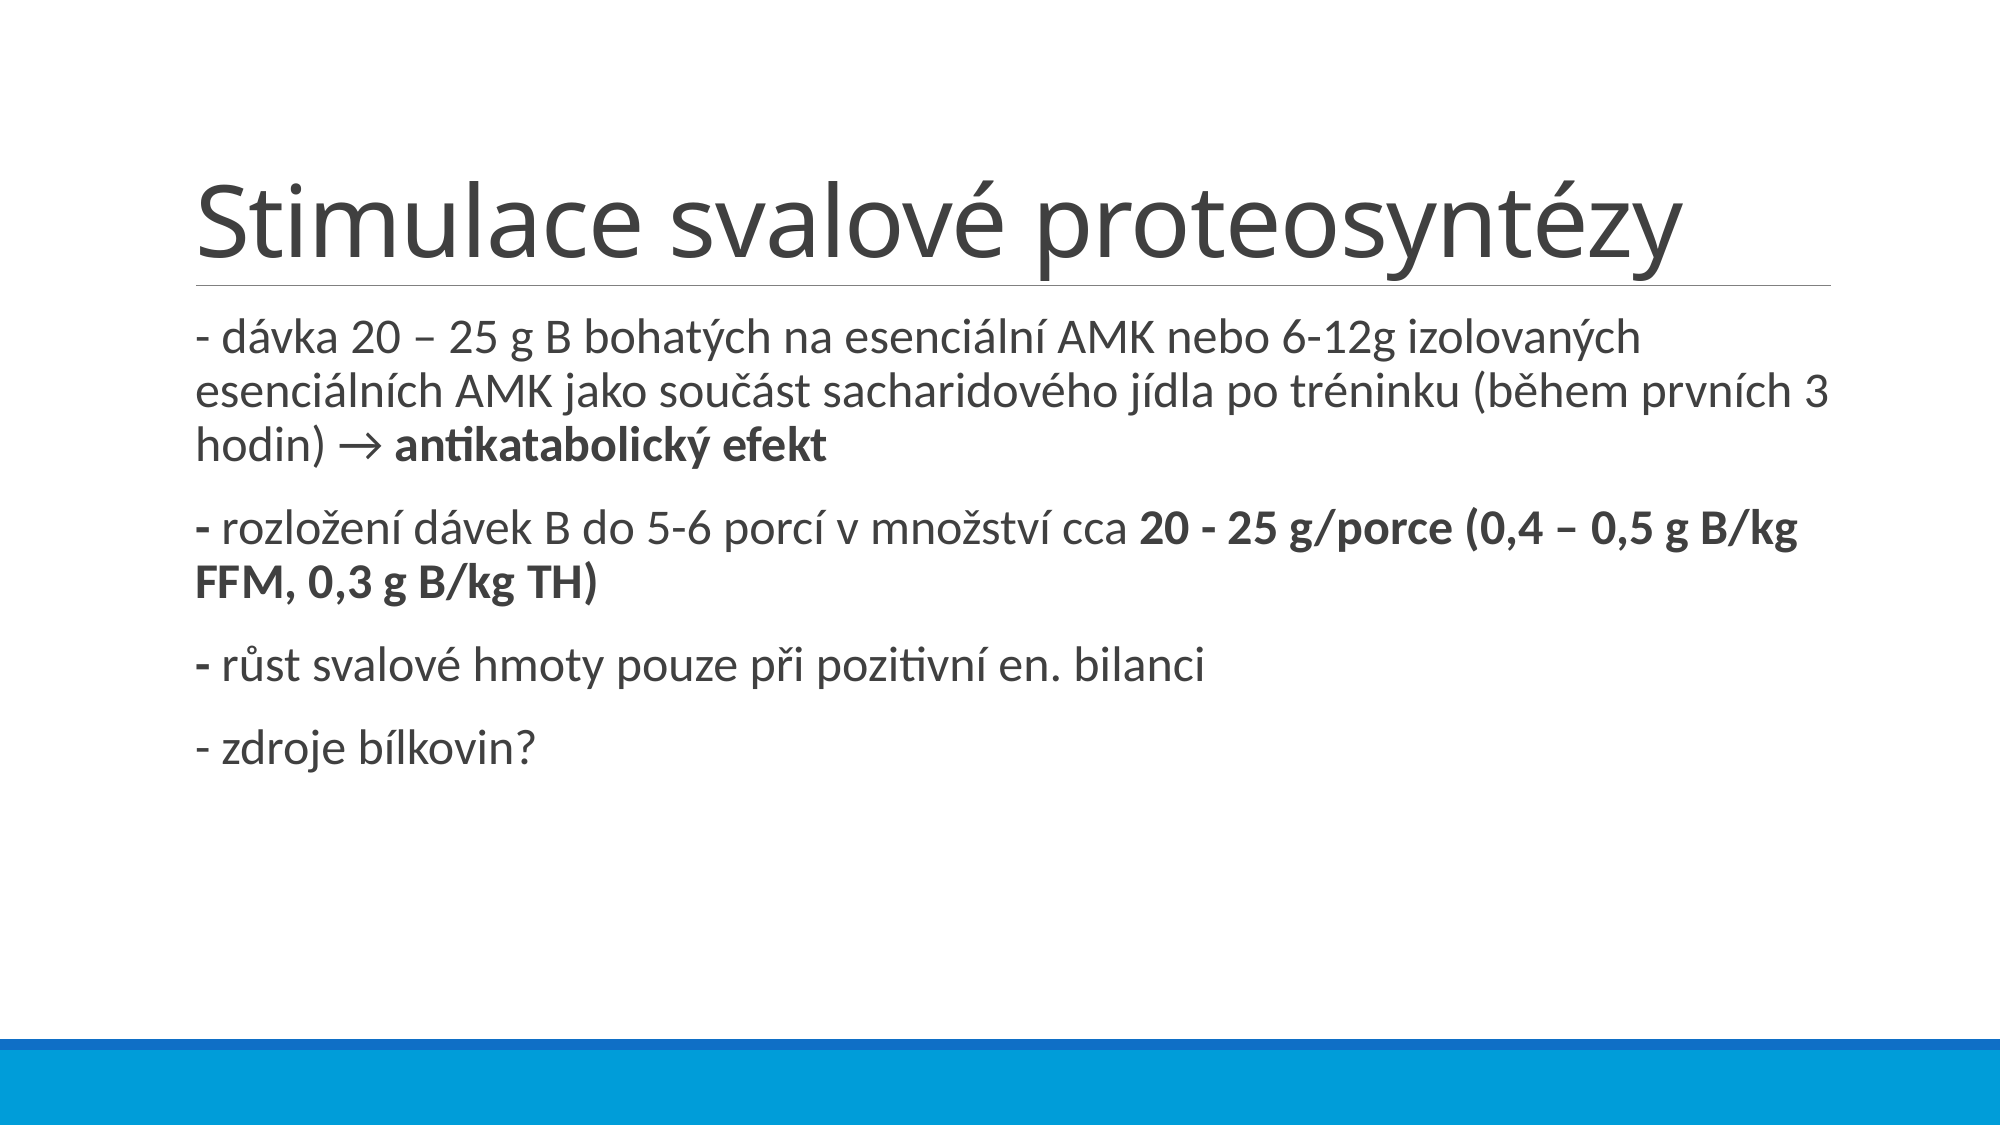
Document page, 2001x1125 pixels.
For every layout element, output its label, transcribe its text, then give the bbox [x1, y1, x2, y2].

title Stimulace svalové proteosyntézy [180, 47, 1830, 285]
list - dávka 20 – 25 g B bohatých na esenciální AMK nebo 6-12g izolovaných esenciálních AMK jako součást sacharidového jídla po tréninku (během prvních 3 hodin) → antikatabolický efekt - rozložení dávek B do 5-6 porcí v množství cca 20 - 25 g/porce (0,4 – 0,5 g B/kg FFM, 0,3 g B/kg TH) - růst svalové hmoty pouze při pozitivní en. bilanci - zdroje bílkovin? [180, 302, 1830, 963]
